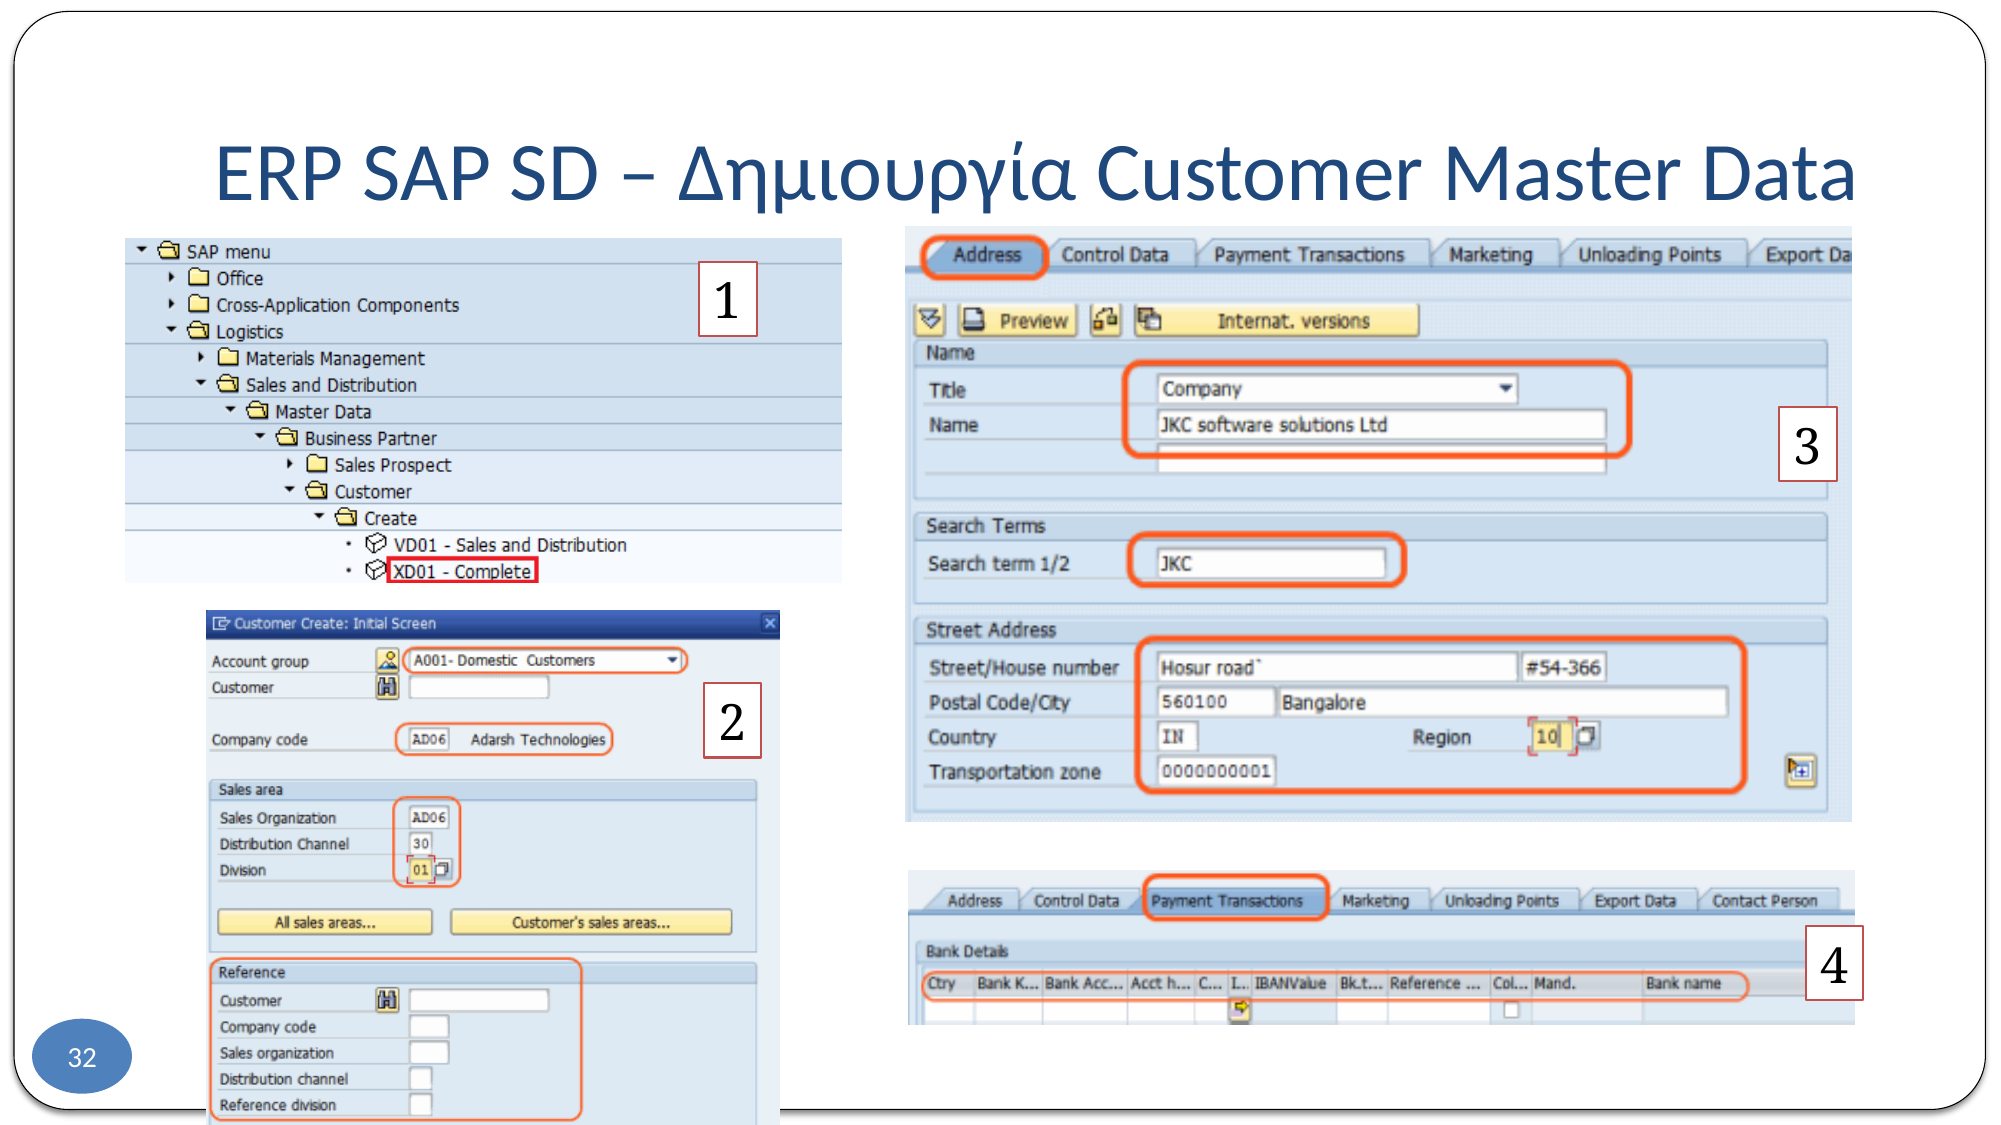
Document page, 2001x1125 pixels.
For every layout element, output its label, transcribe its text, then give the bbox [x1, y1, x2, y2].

picture [125, 238, 842, 583]
title ERP SAP SD – Δημιουργία Customer Master Data [200, 45, 1900, 233]
picture [908, 870, 1855, 1025]
text_box 4 [1860, 925, 1864, 1001]
picture [206, 610, 780, 1125]
slide_number 32 [32, 1018, 132, 1094]
picture [905, 226, 1852, 822]
